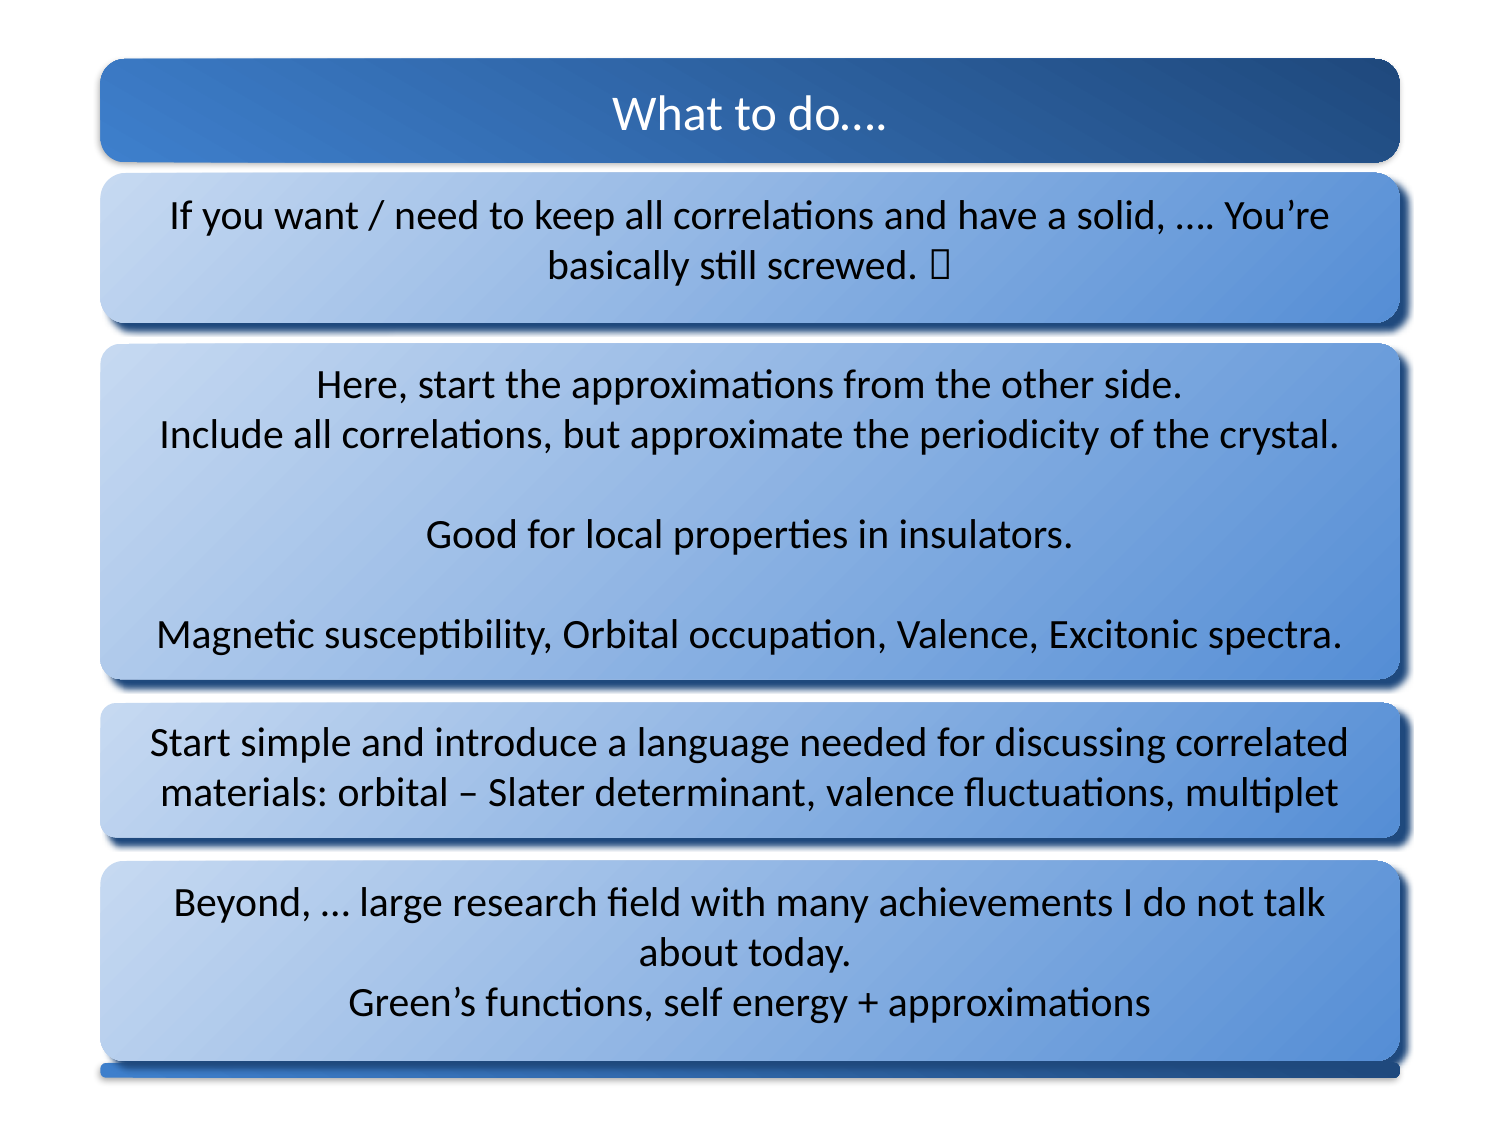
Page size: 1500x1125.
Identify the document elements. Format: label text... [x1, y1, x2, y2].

text_box [99, 1062, 1401, 1079]
text_box What to do…. [99, 58, 1401, 164]
text_box If you want / need to keep all correlations and have a solid, …. You’re basically still screwed.  [99, 172, 1401, 324]
text_box Start simple and introduce a language needed for discussing correlated materials: orbital – Slater determinant, valence fluctuations, multiplet [99, 702, 1401, 839]
text_box Here, start the approximations from the other side. Include all correlations, but approximate the periodicity of the crystal. Good for local properties in insulators. Magnetic susceptibility, Orbital occupation, Valence, Excitonic spectra. [99, 342, 1401, 680]
text_box Beyond, … large research field with many achievements I do not talk about today. Green’s functions, self energy + approximations [99, 860, 1401, 1062]
